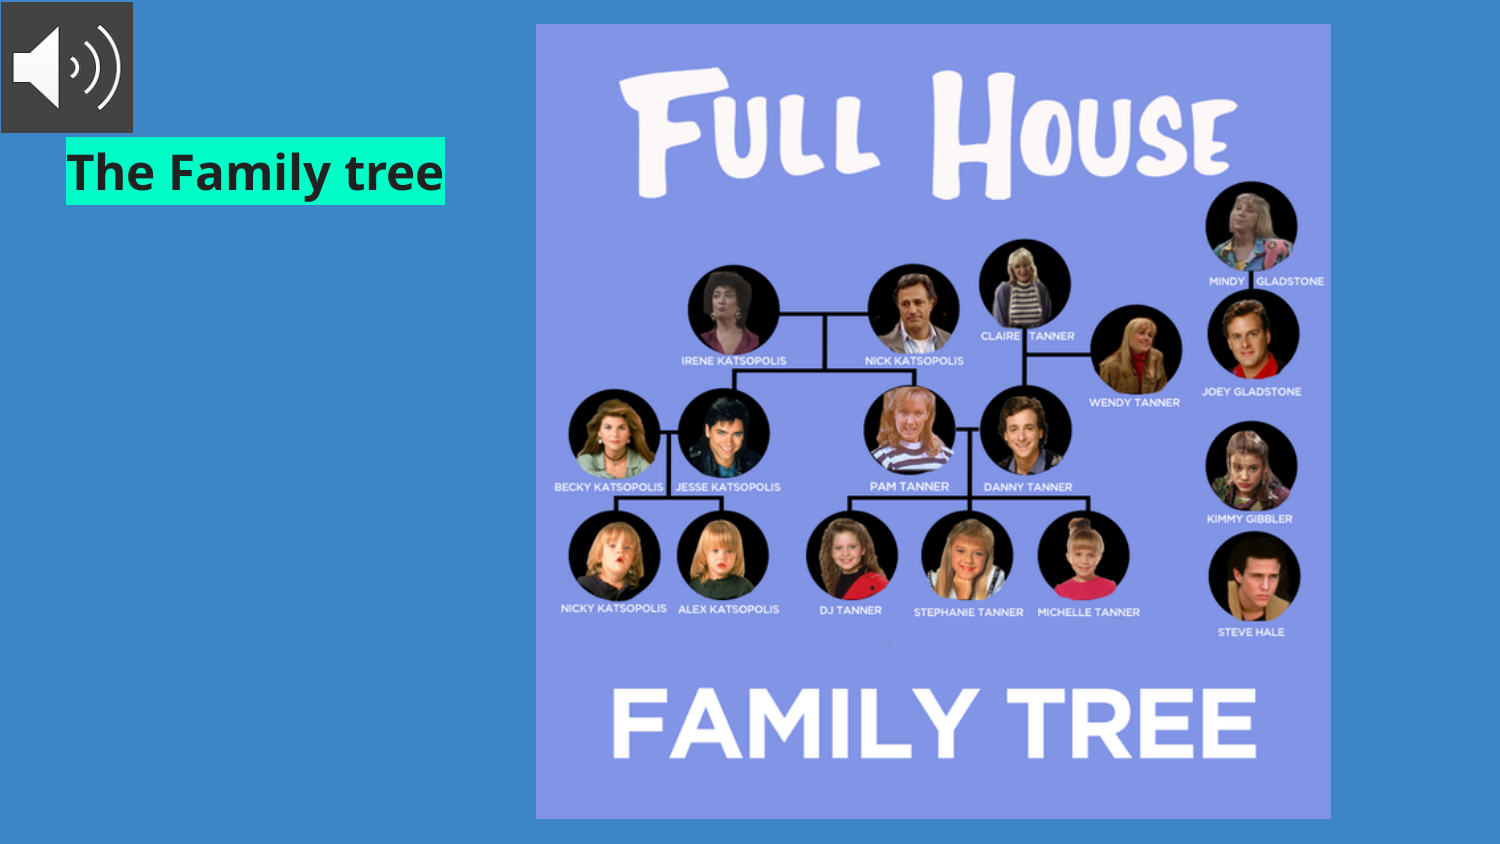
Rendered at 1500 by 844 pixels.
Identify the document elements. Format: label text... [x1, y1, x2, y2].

picture [536, 24, 1331, 819]
picture [0, 0, 134, 135]
title The Family tree [51, 91, 512, 216]
